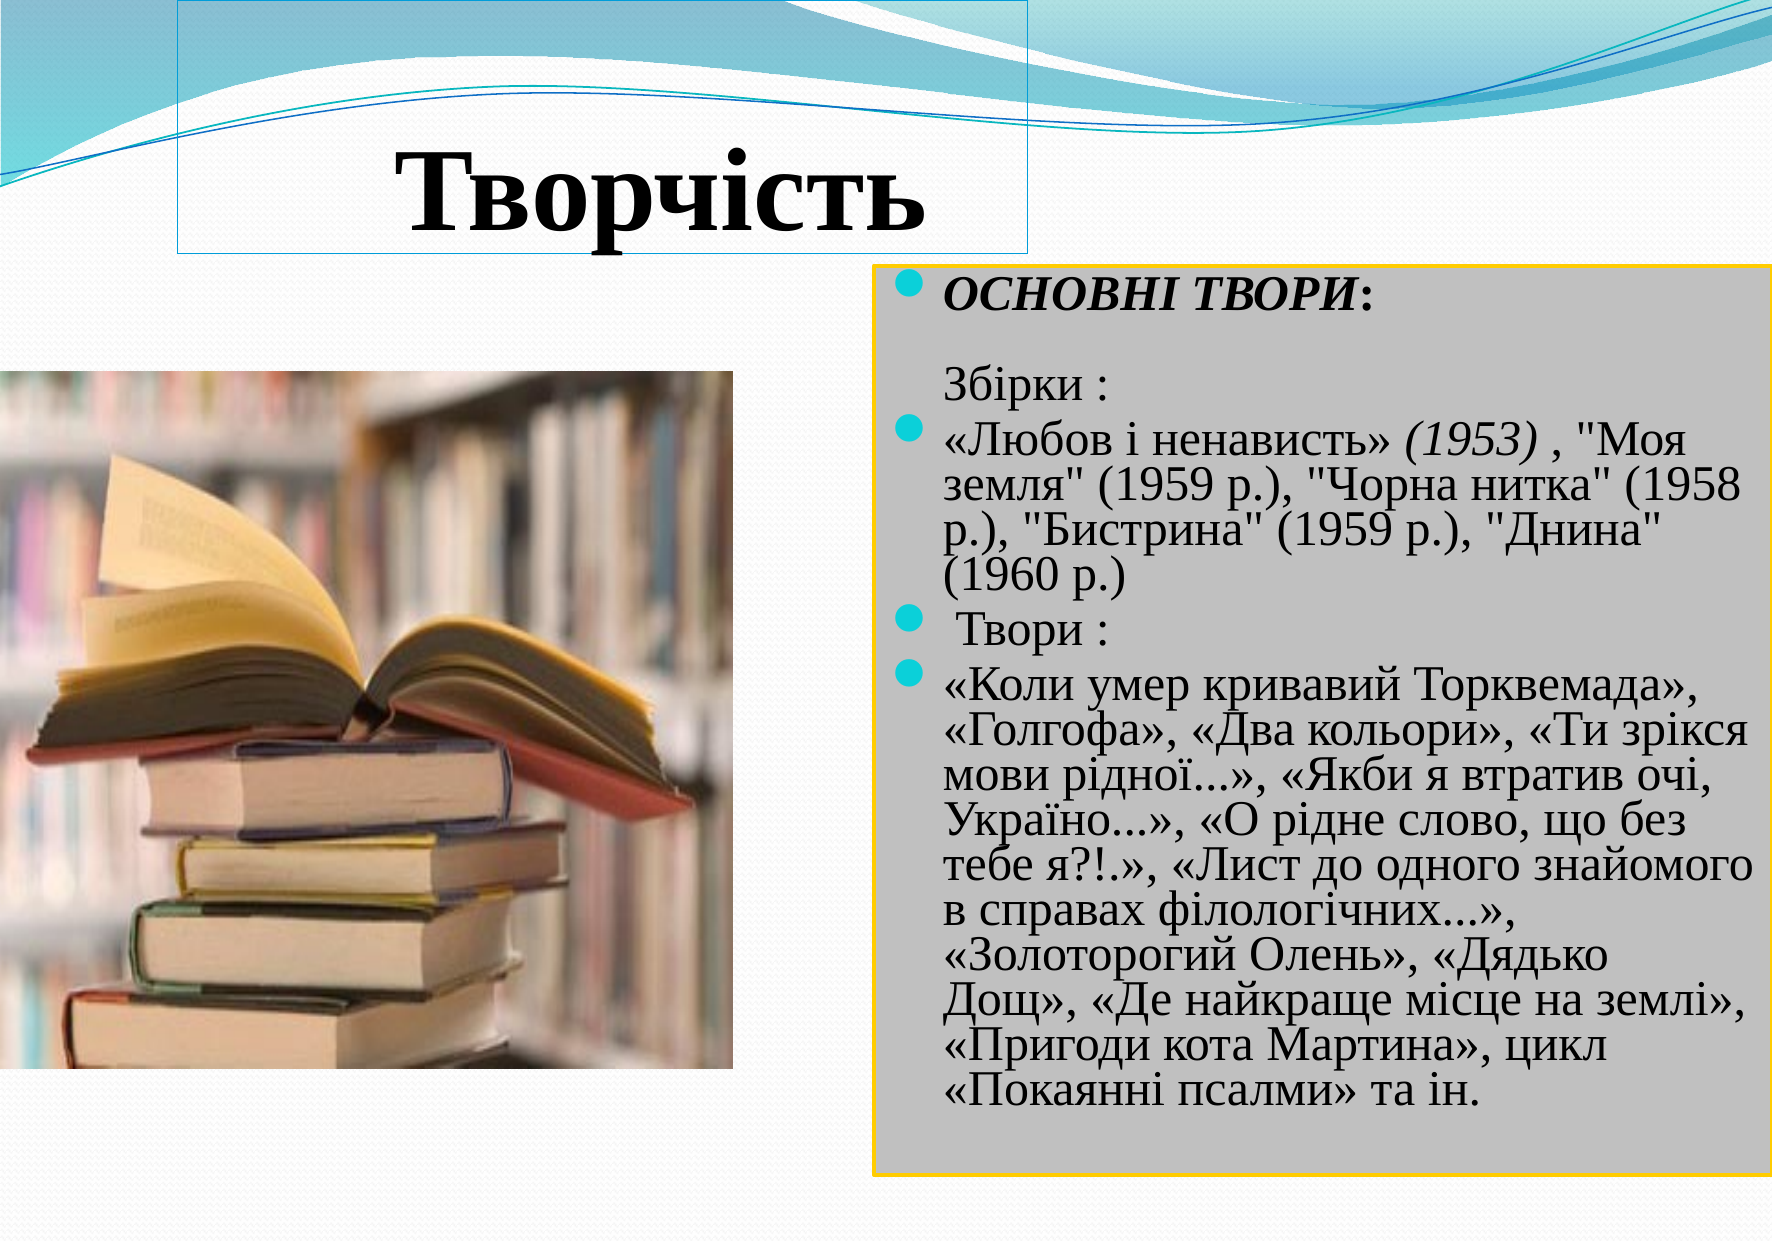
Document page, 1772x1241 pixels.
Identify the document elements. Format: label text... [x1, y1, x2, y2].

list ОСНОВНІ ТВОРИ: Збірки : «Любов і ненависть» (1953) , "Моя земля" (1959 р.), "Чорна нитка" (1958 р.), "Бистрина" (1959 р.), "Днина" (1960 р.) Твори : «Коли умер кривавий Торквемада», «Голгофа», «Два кольори», «Ти зрікся мови рідної...», «Якби я втратив очі, Україно...», «О рідне слово, що без тебе я?!.», «Лист до одного знайомого в справах філологічних...», «Золоторогий Олень», «Дядько Дощ», «Де найкраще місце на землі», «Пригоди кота Мартина», цикл «Покаянні псалми» та ін. [874, 265, 1772, 1176]
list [0, 371, 733, 1070]
title Творчість [177, 0, 1028, 254]
